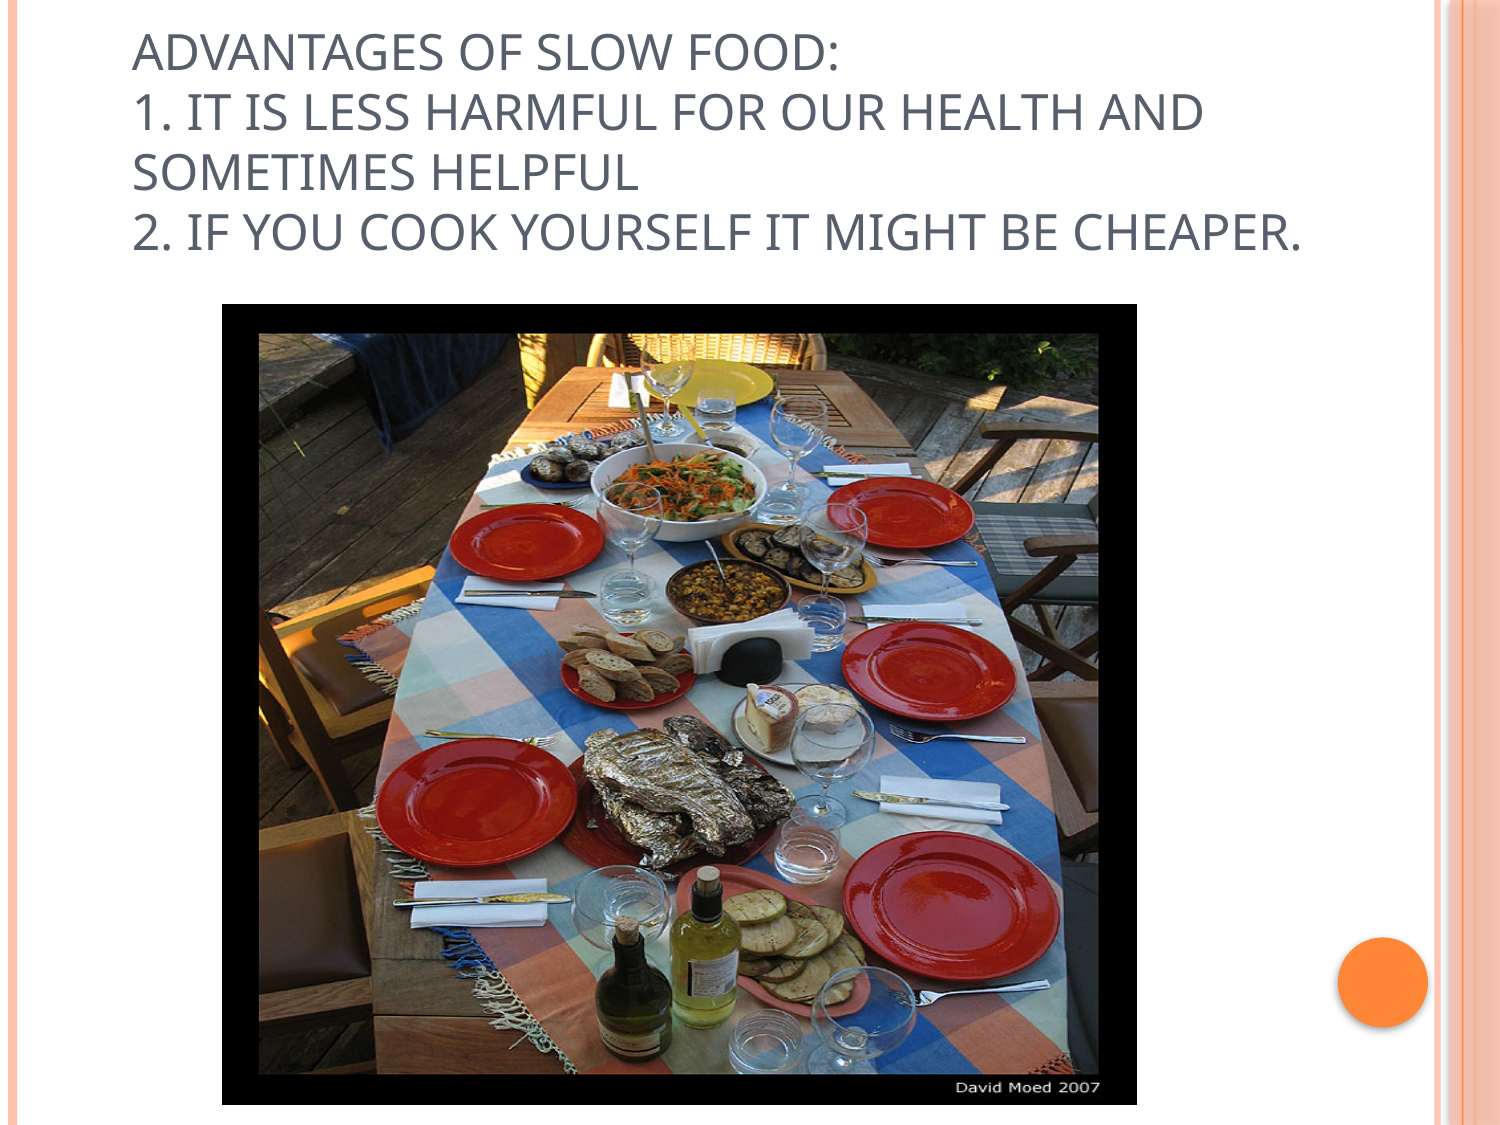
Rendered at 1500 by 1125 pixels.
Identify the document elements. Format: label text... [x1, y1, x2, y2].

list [222, 304, 1138, 1105]
title Advantages of slow food: 1. It is less harmful for our health and sometimes helpful 2. If you cook yourself it might be cheaper. [117, 164, 1343, 268]
